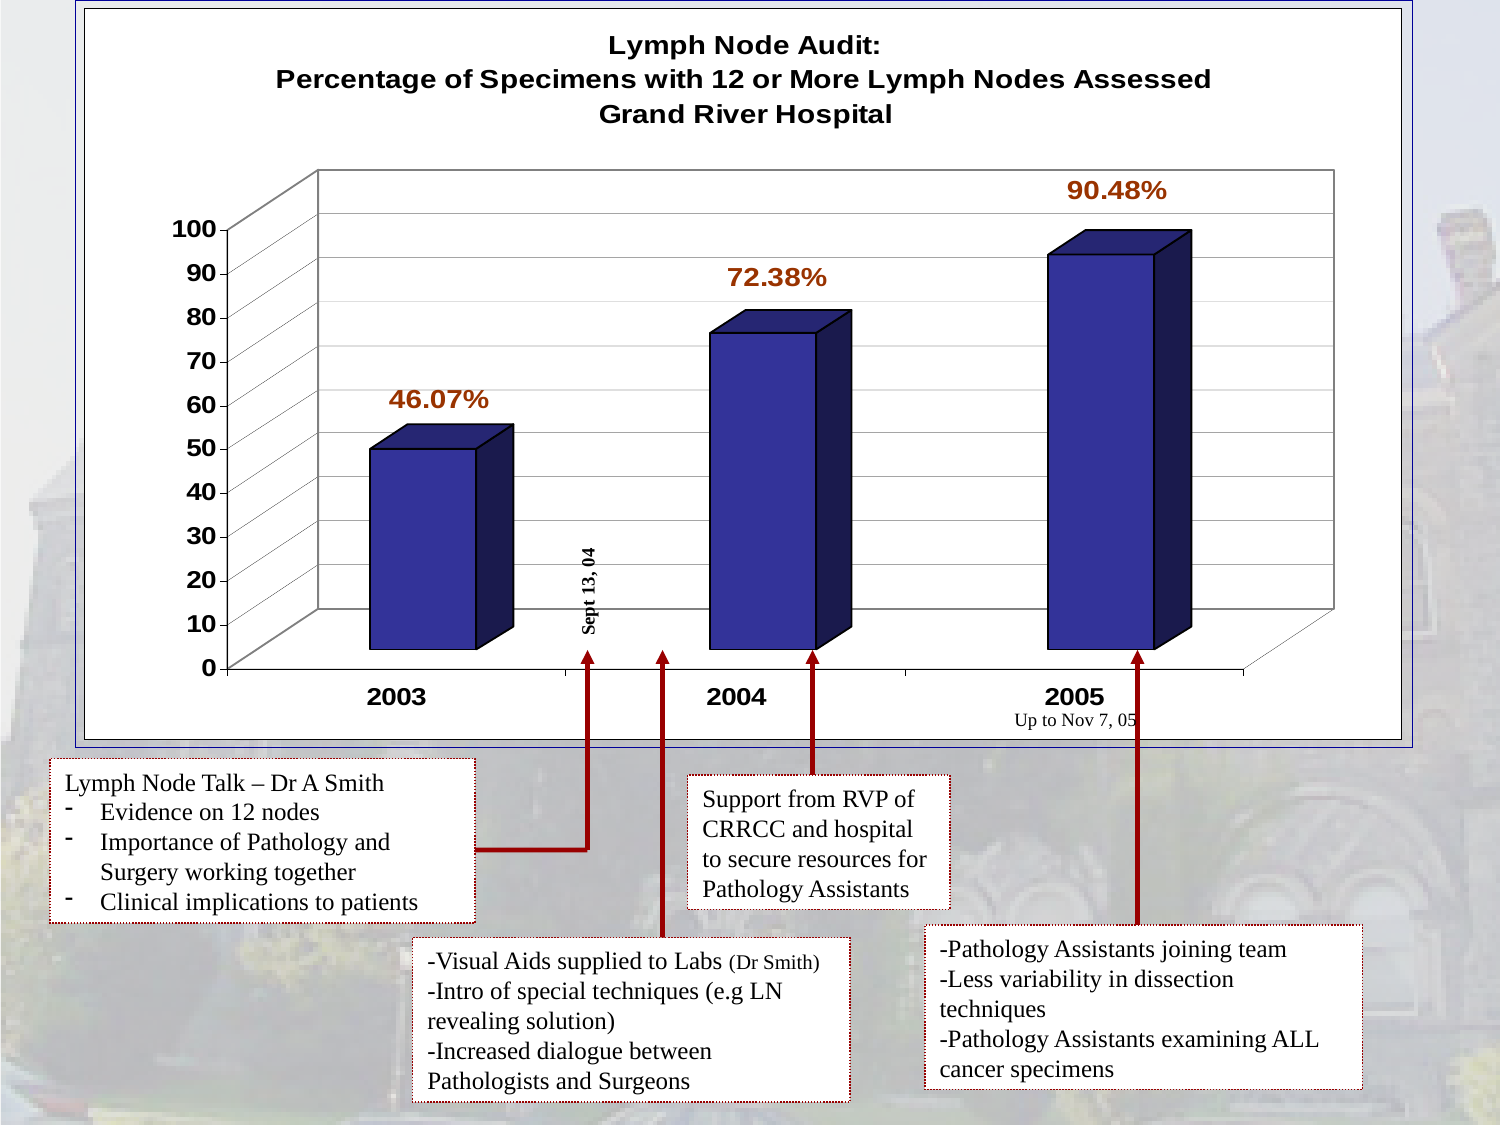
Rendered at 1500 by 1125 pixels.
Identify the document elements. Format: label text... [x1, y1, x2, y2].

text_box Lymph Node Talk – Dr A Smith Evidence on 12 nodes Importance of Pathology and Surgery working together Clinical implications to patients [50, 758, 475, 924]
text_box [74, 0, 1413, 748]
text_box Support from RVP of CRRCC and hospital to secure resources for Pathology Assistants [687, 774, 950, 910]
text_box -Pathology Assistants joining team -Less variability in dissection techniques -Pathology Assistants examining ALL cancer specimens [924, 924, 1363, 1090]
text_box -Visual Aids supplied to Labs (Dr Smith) -Intro of special techniques (e.g LN revealing solution) -Increased dialogue between Pathologists and Surgeons [412, 937, 850, 1102]
